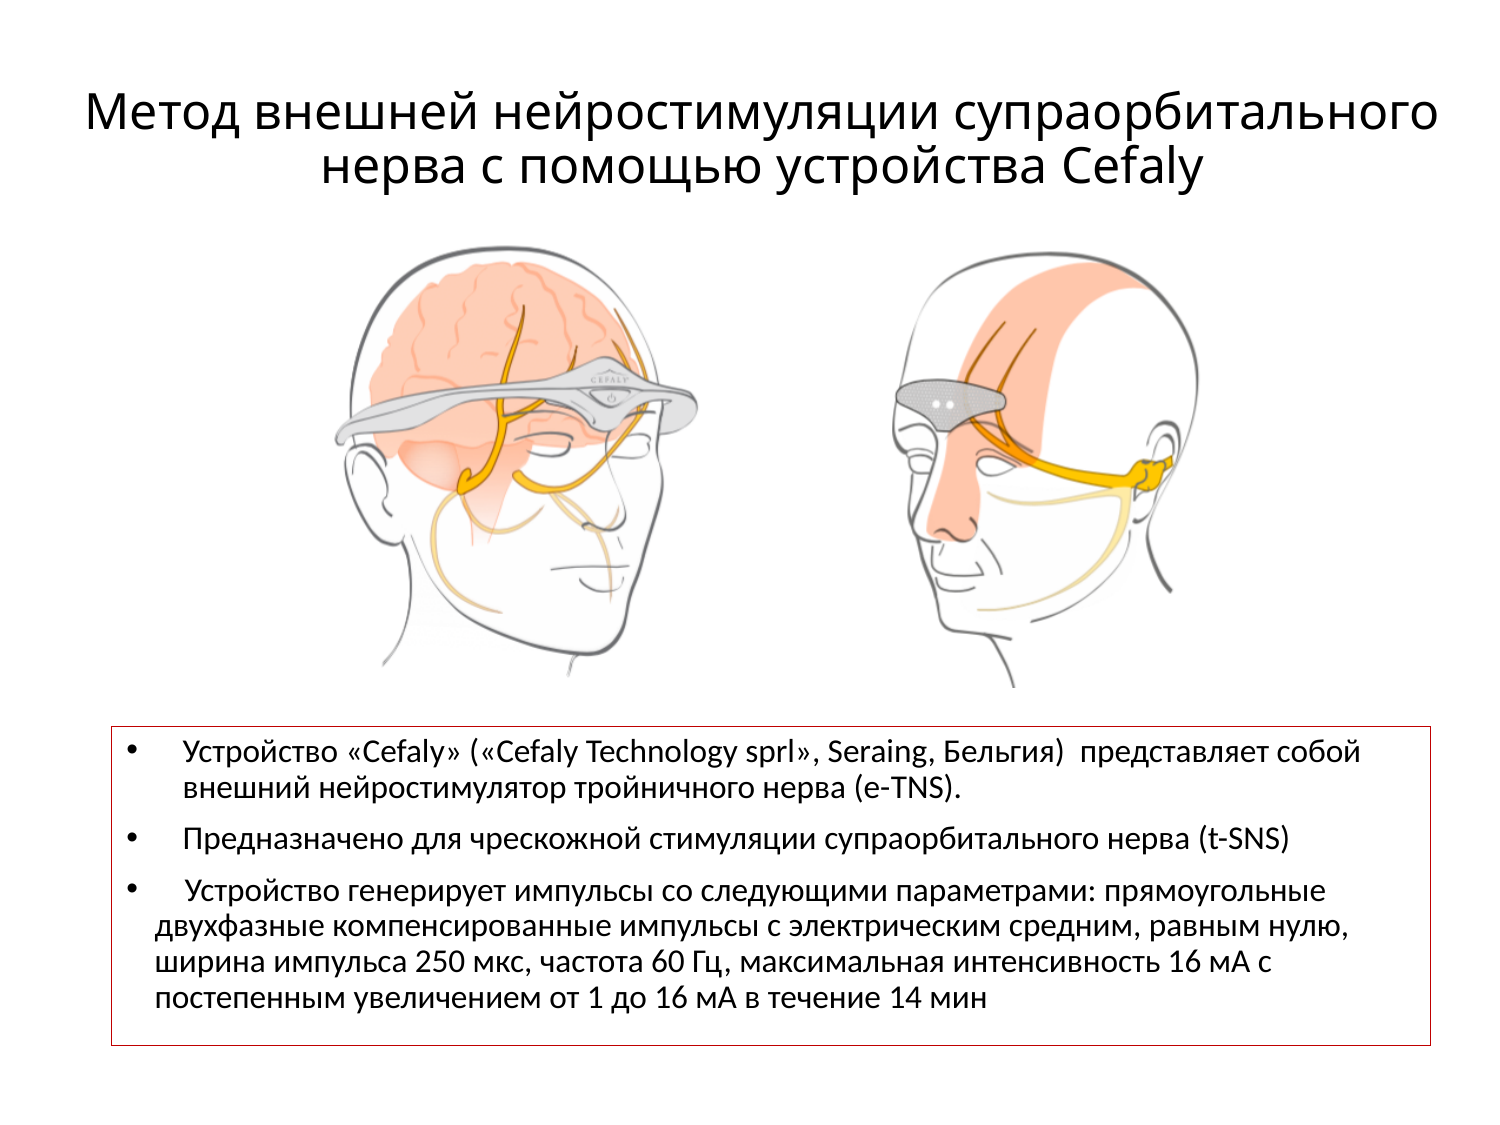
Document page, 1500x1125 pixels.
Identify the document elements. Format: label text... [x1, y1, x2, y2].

picture [318, 216, 1224, 688]
list Устройство «Cefaly» («Cefaly Technology sprl», Seraing, Бельгия) представляет собой внешний нейростимулятор тройничного нерва (e-TNS). Предназначено для чрескожной стимуляции супраорбитального нерва (t-SNS) Устройство генерирует импульсы со следующими параметрами: прямоугольные двухфазные компенсированные импульсы с электрическим средним, равным нулю, ширина импульса 250 мкс, частота 60 Гц, максимальная интенсивность 16 мА с постепенным увеличением от 1 до 16 мА в течение 14 мин [111, 726, 1431, 1046]
title Метод внешней нейростимуляции супраорбитального нерва с помощью устройства Cefaly [59, 31, 1466, 250]
